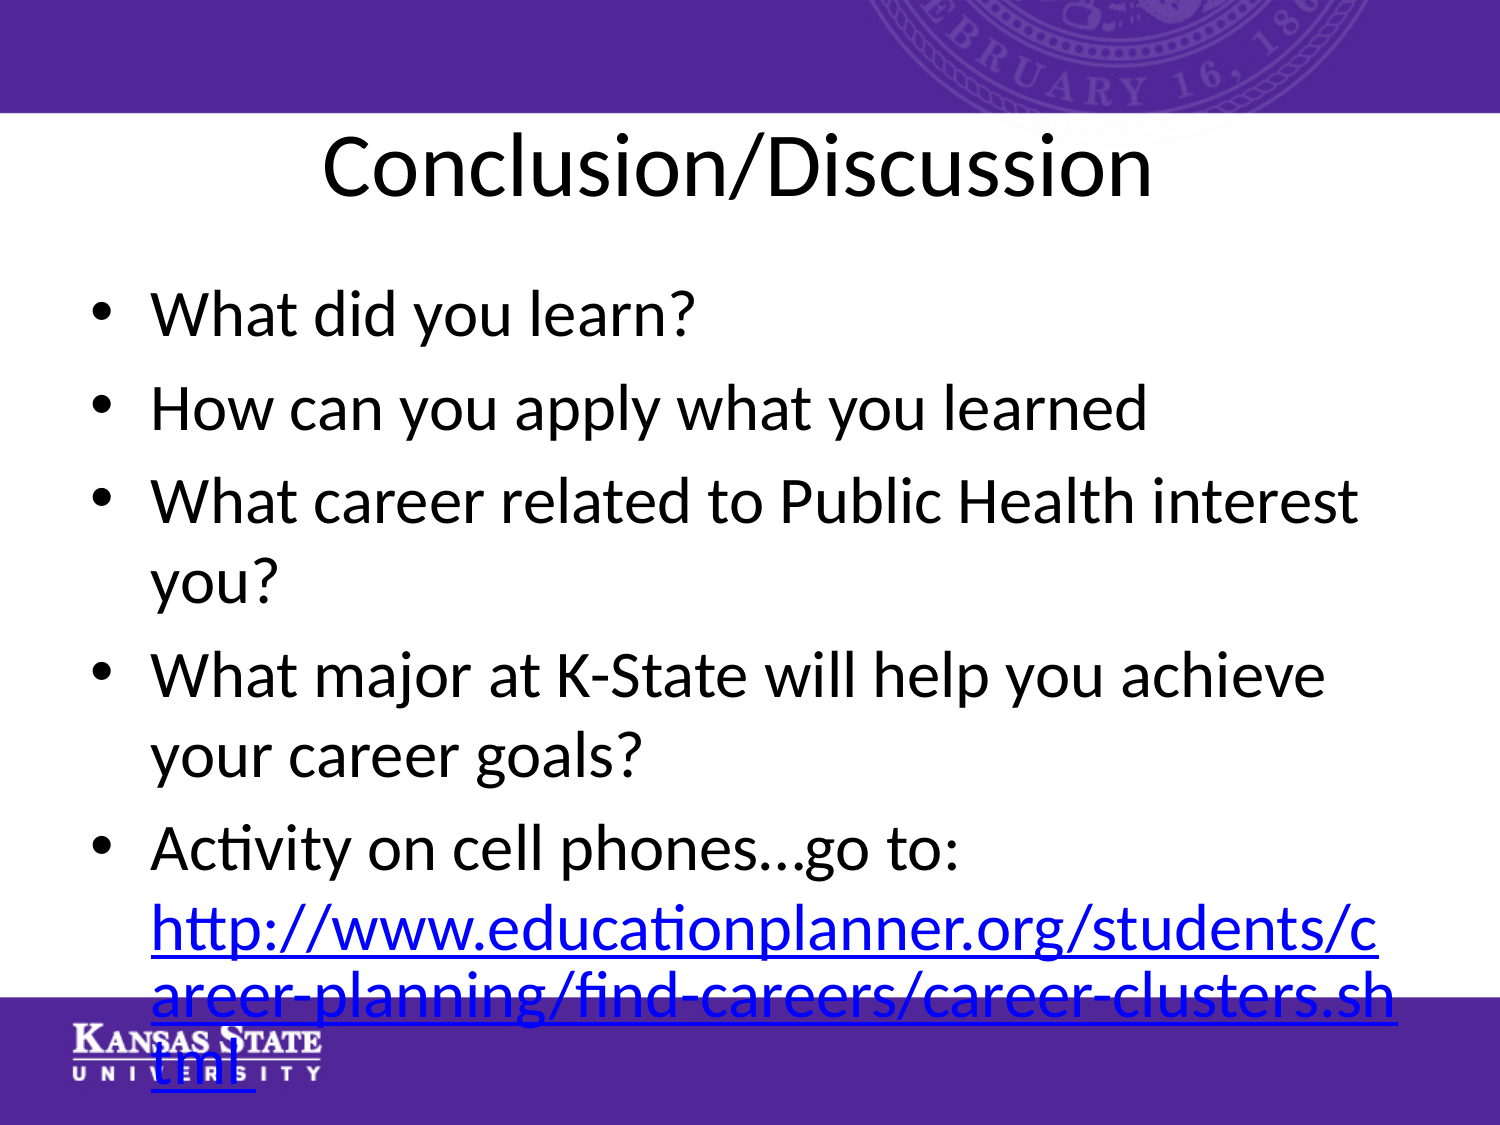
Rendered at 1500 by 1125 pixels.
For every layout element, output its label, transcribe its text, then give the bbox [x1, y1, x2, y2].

title Conclusion/Discussion [75, 66, 1425, 254]
picture [0, 0, 1500, 1125]
list What did you learn? How can you apply what you learned What career related to Public Health interest you? What major at K-State will help you achieve your career goals? Activity on cell phones…go to: http://www.educationplanner.org/students/career-planning/find-careers/career-clusters.shtml [75, 262, 1425, 1005]
